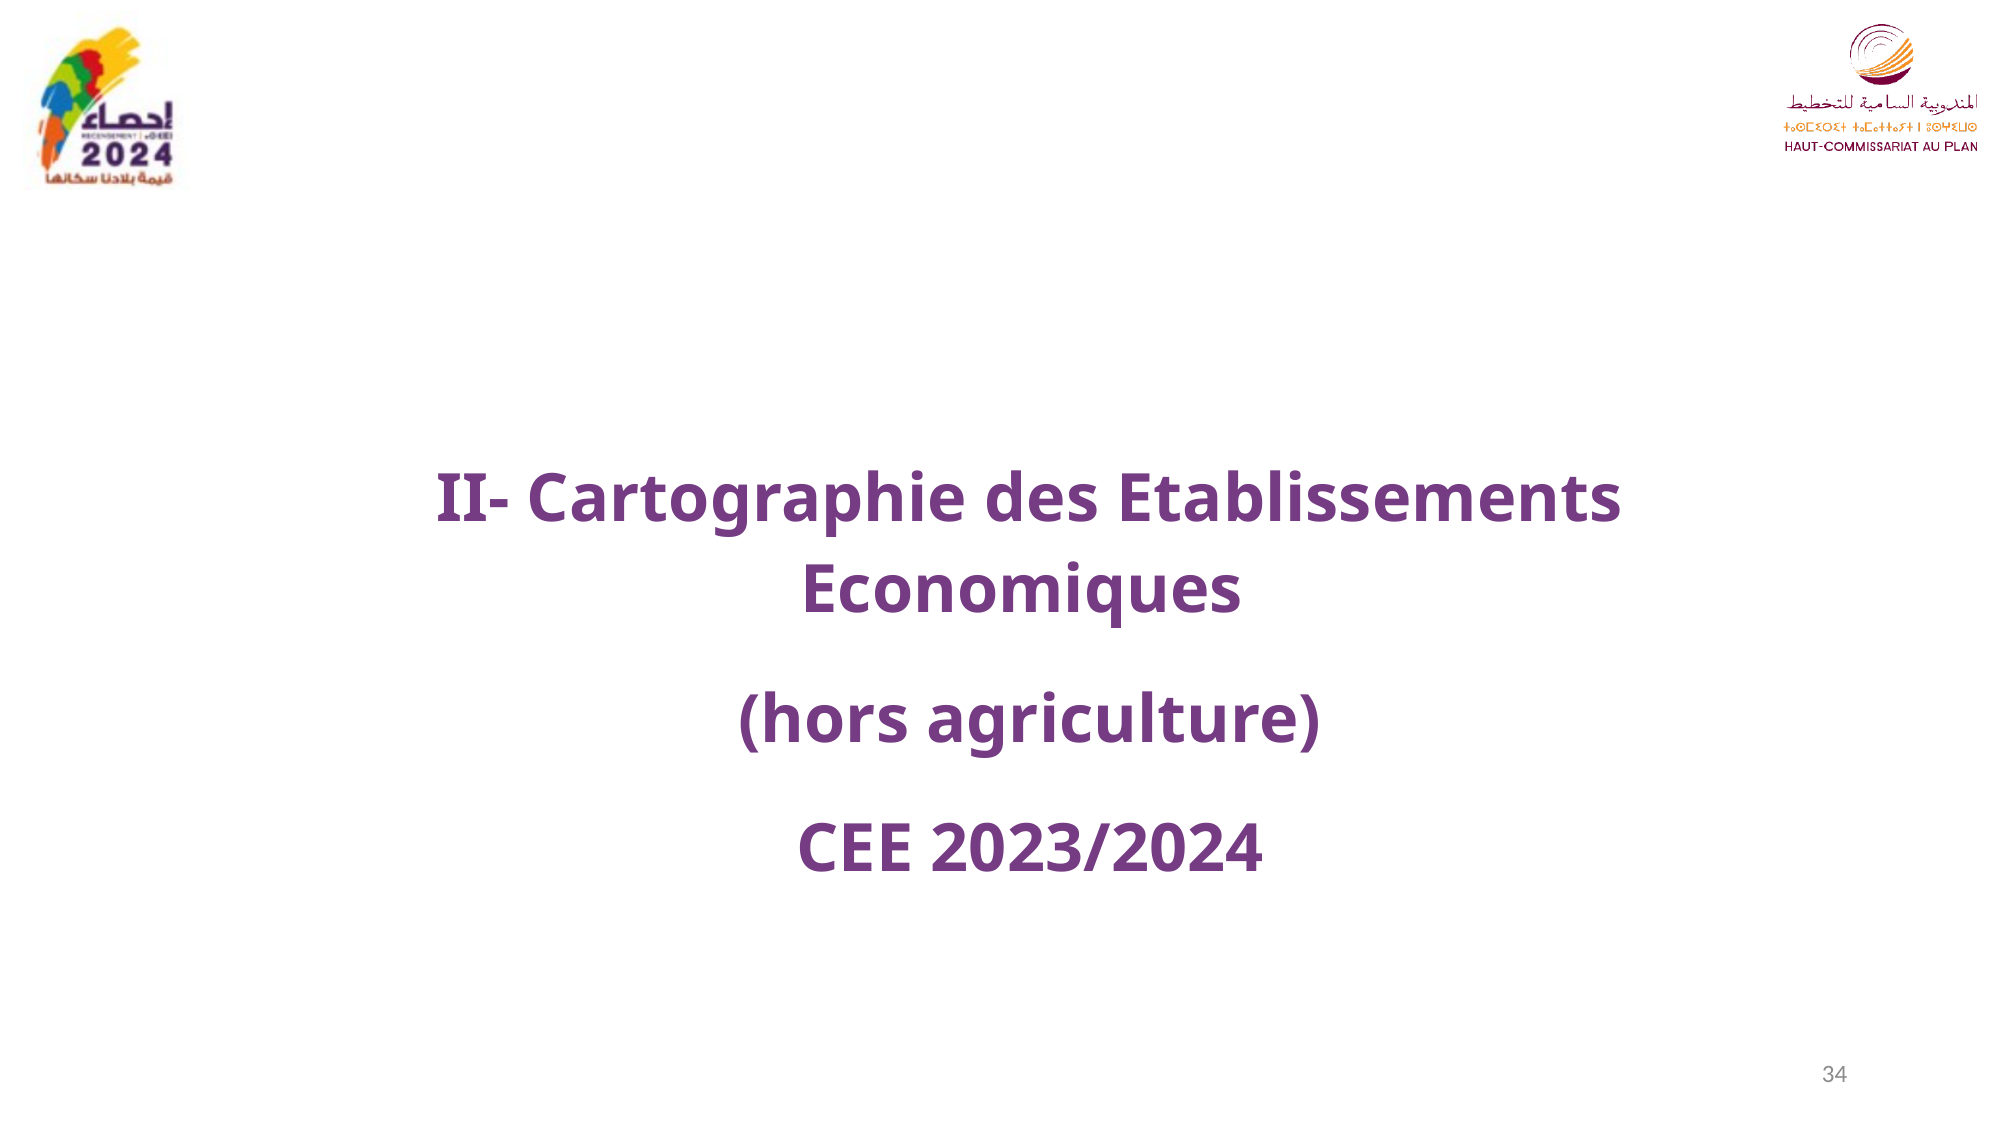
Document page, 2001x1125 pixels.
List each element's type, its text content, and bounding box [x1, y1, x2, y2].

text_box II- Cartographie des Etablissements Economiques (hors agriculture) CEE 2023/2024 [216, 435, 1844, 893]
slide_number 34 [1412, 1042, 1863, 1103]
picture [22, 10, 190, 191]
picture [1783, 24, 1977, 151]
